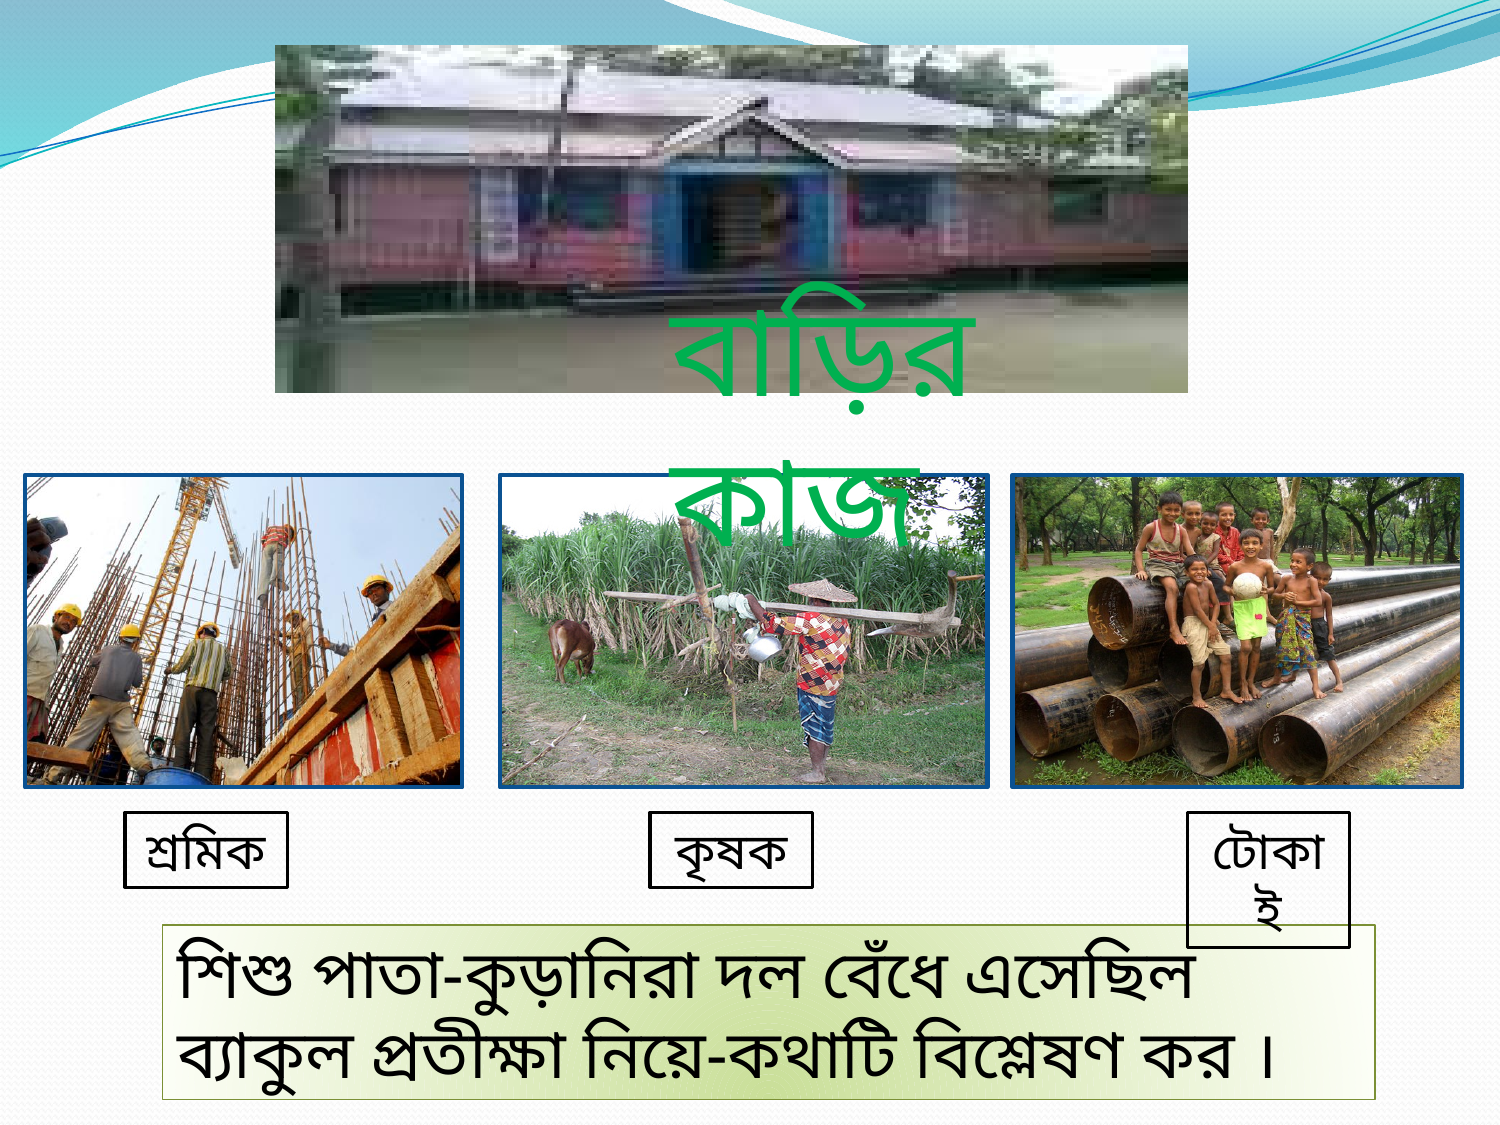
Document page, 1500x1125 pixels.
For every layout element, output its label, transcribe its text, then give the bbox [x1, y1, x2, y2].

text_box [274, 44, 1188, 426]
text_box [498, 473, 990, 789]
text_box [23, 473, 464, 789]
text_box টোকাই [1187, 812, 1350, 948]
text_box কৃষক [649, 812, 813, 888]
text_box শিশু পাতা-কুড়ানিরা দল বেঁধে এসেছিল ব্যাকুল প্রতীক্ষা নিয়ে-কথাটি বিশ্লেষণ কর । [162, 924, 1376, 1100]
text_box শ্রমিক [124, 812, 288, 888]
text_box [1010, 473, 1464, 789]
